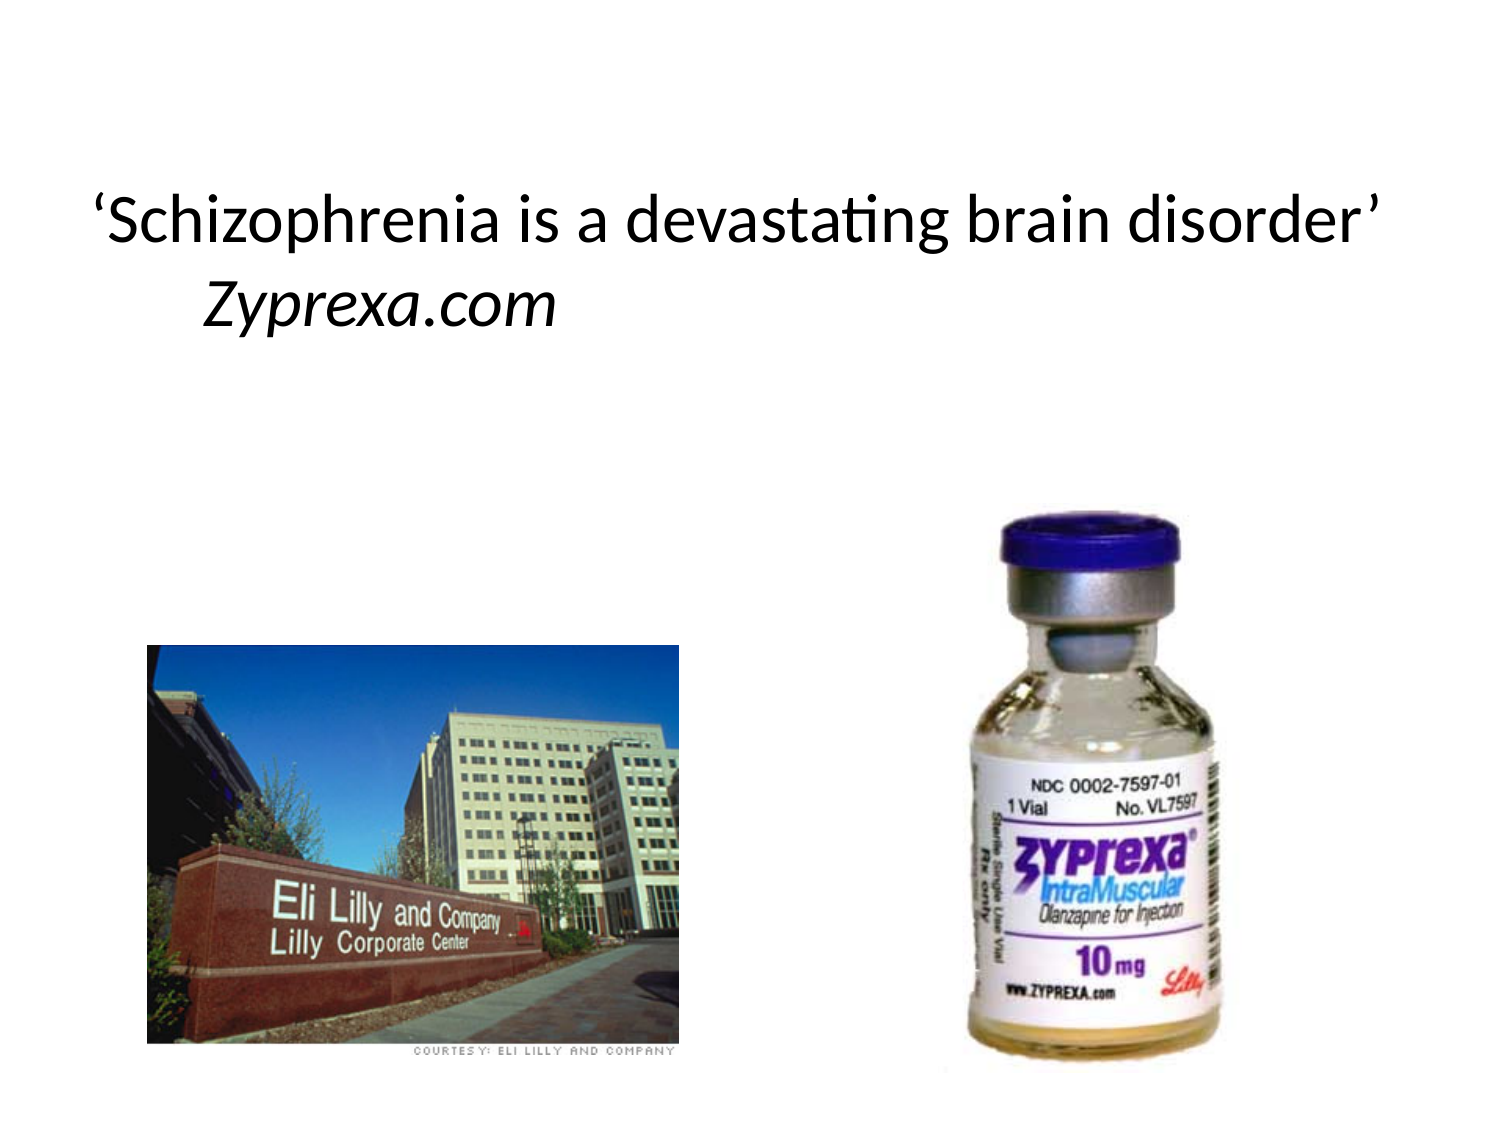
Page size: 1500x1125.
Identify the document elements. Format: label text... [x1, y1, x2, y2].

picture [147, 644, 679, 1055]
picture [938, 503, 1252, 1073]
title ‘Schizophrenia is a devastating brain disorder’ Zyprexa.com [75, 45, 1425, 468]
